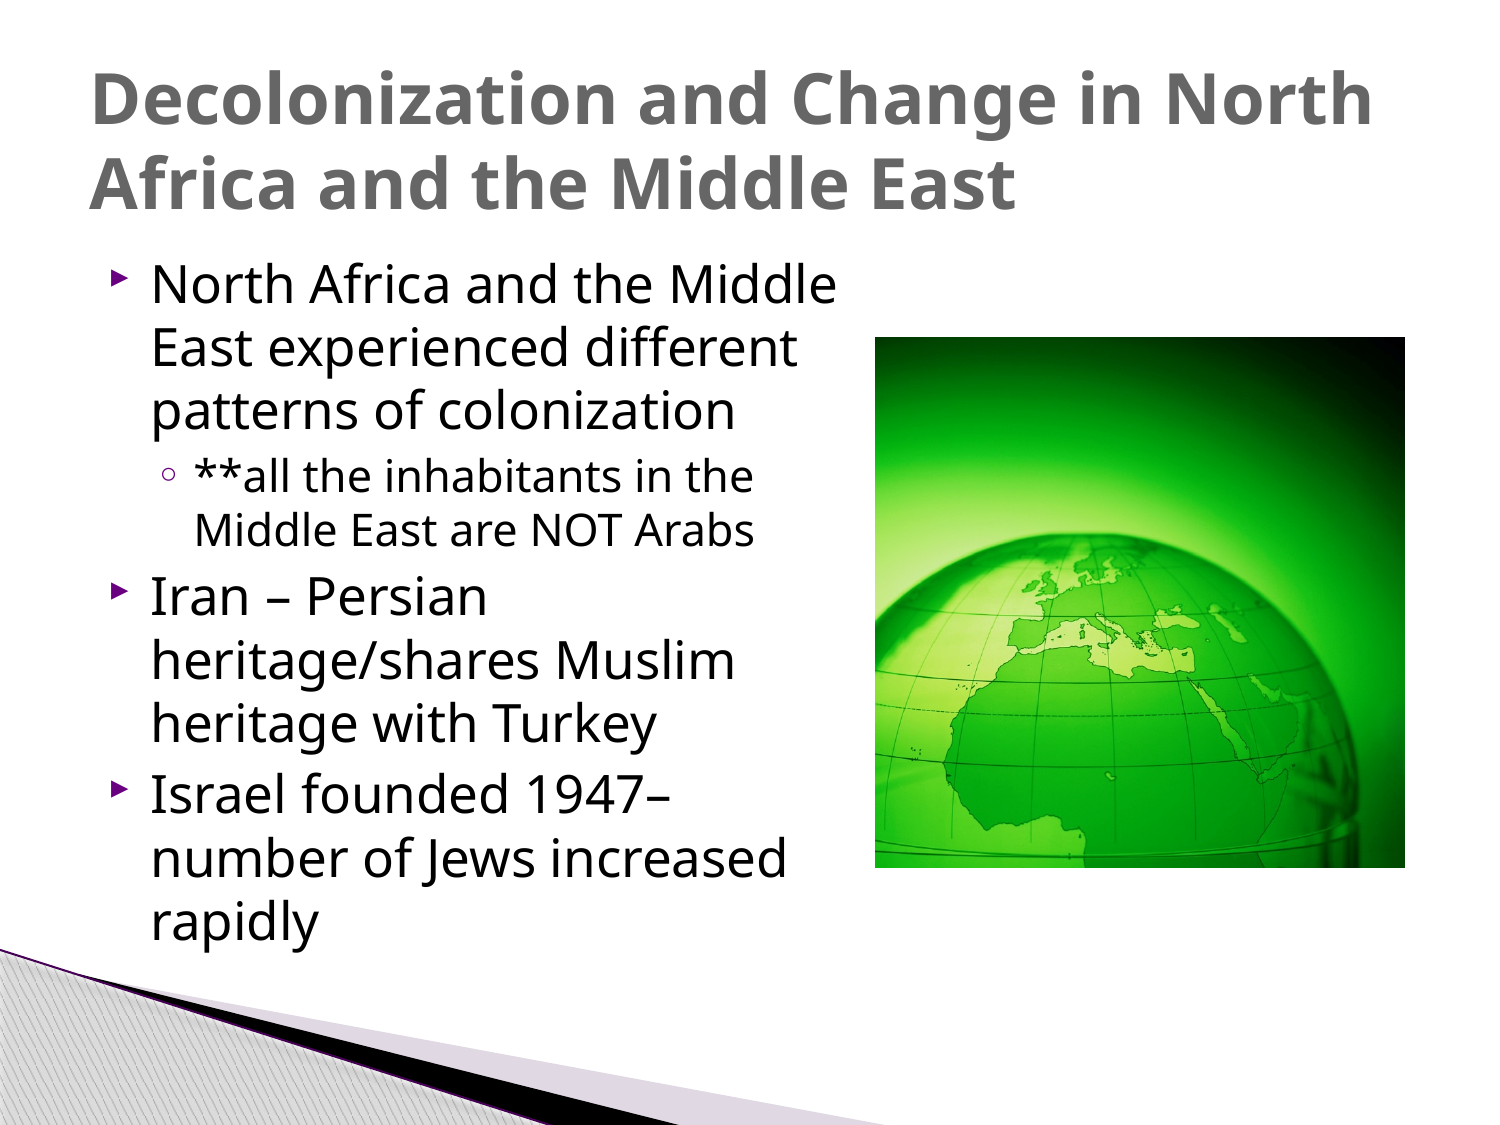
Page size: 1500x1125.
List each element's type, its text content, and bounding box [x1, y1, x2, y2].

picture [874, 337, 1406, 868]
list North Africa and the Middle East experienced different patterns of colonization **all the inhabitants in the Middle East are NOT Arabs Iran – Persian heritage/shares Muslim heritage with Turkey Israel founded 1947– number of Jews increased rapidly [75, 243, 863, 986]
title Decolonization and Change in North Africa and the Middle East [75, 45, 1425, 233]
